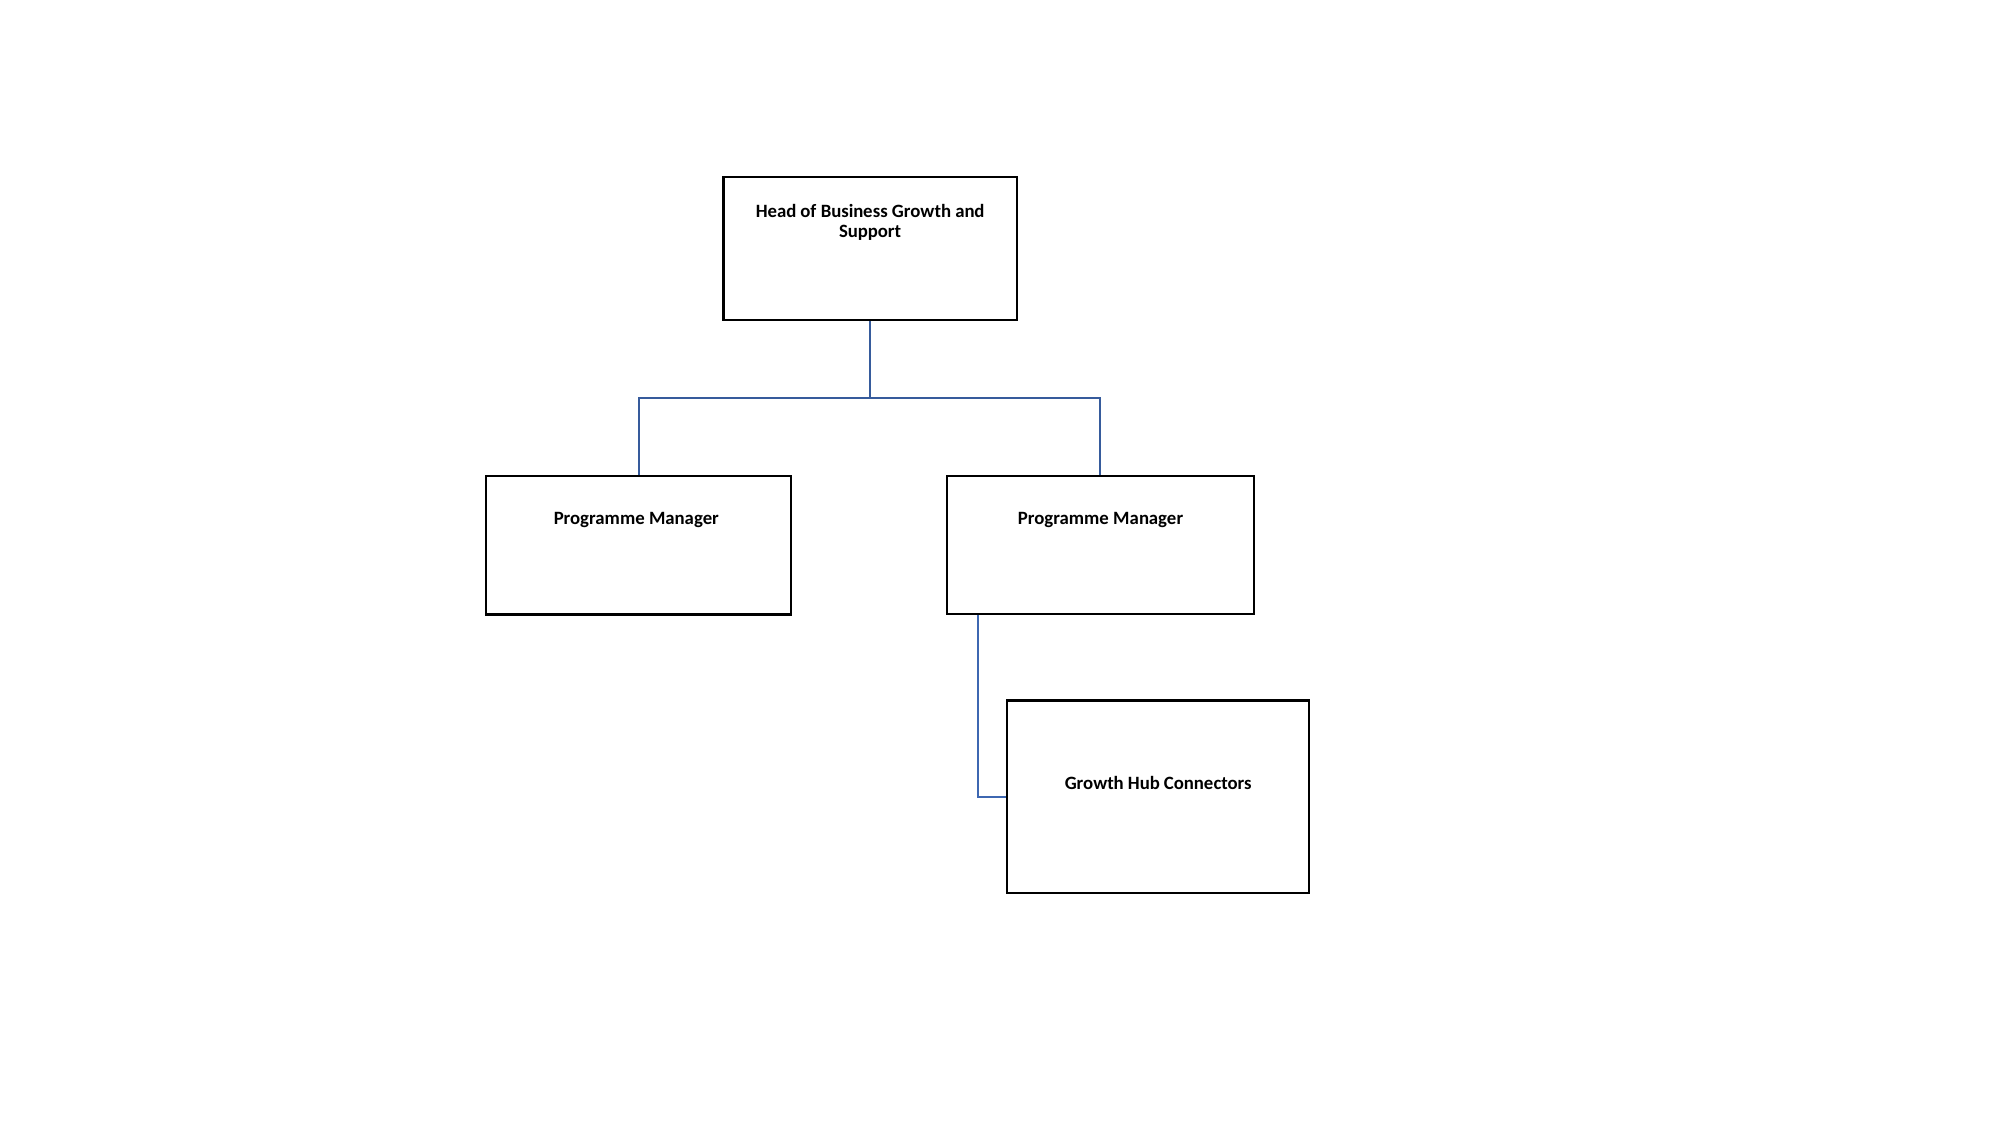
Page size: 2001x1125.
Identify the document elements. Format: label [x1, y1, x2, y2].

text_box [205, 176, 1606, 964]
